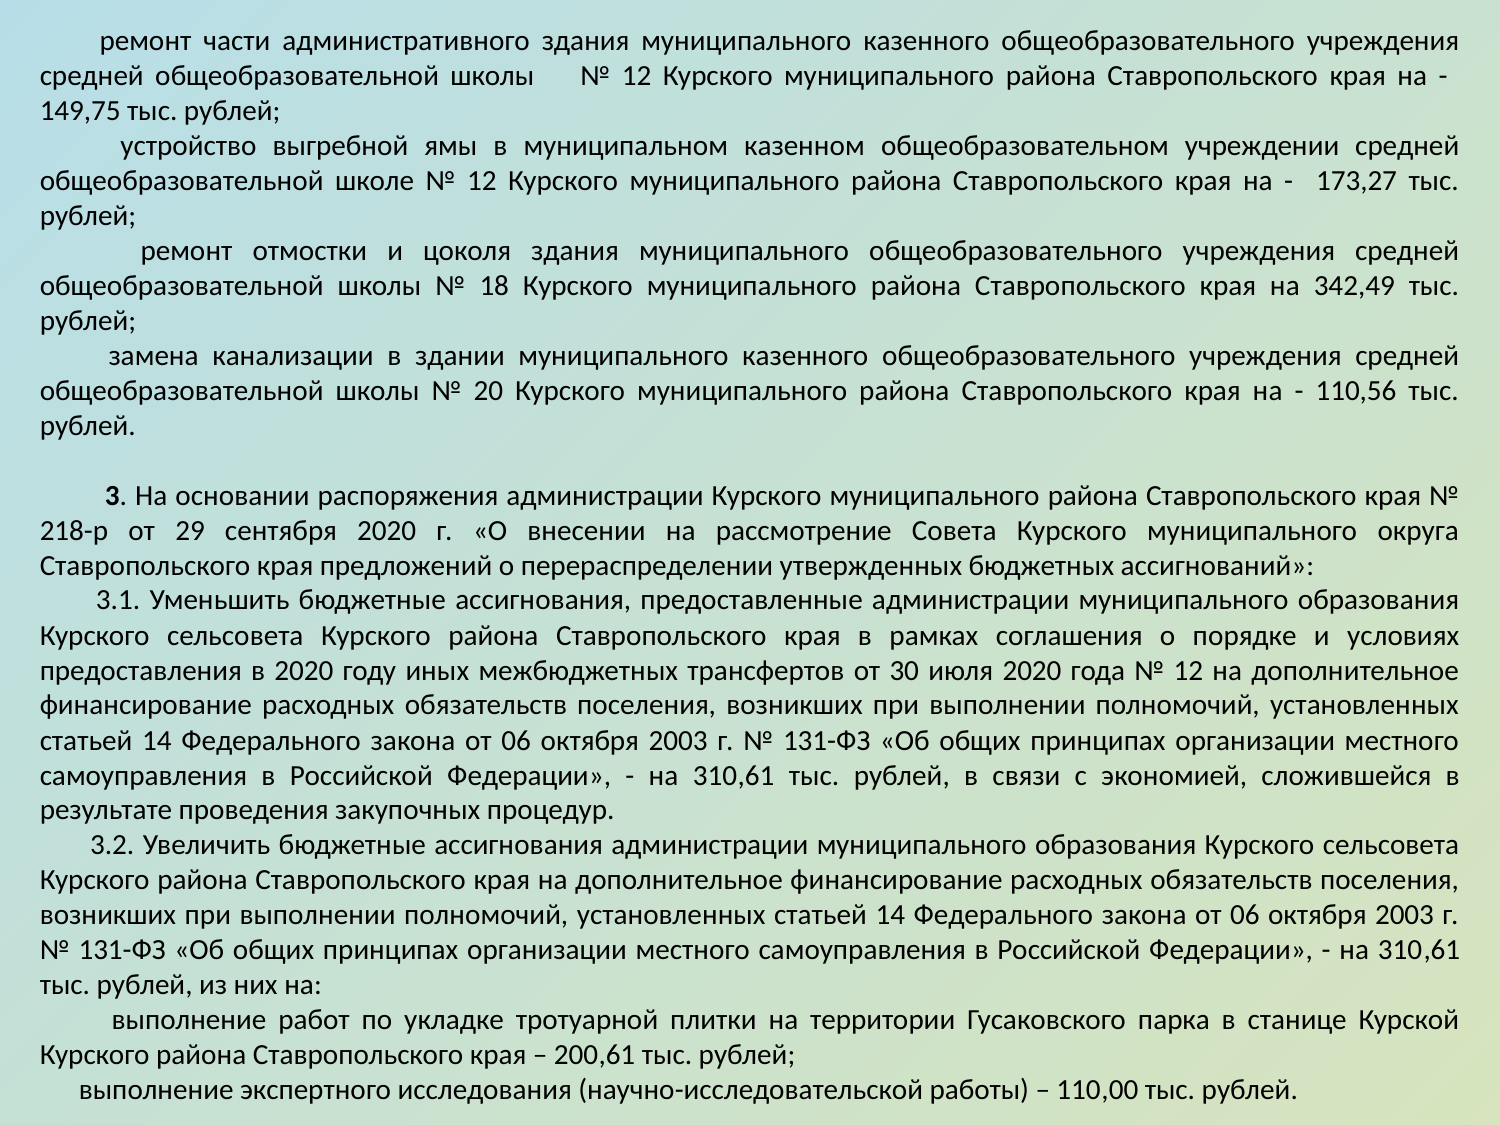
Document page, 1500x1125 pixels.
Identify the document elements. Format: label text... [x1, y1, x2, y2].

text_box ремонт части административного здания муниципального казенного общеобразовательного учреждения средней общеобразовательной школы № 12 Курского муниципального района Ставропольского края на - 149,75 тыс. рублей; устройство выгребной ямы в муниципальном казенном общеобразовательном учреждении средней общеобразовательной школе № 12 Курского муниципального района Ставропольского края на - 173,27 тыс. рублей; ремонт отмостки и цоколя здания муниципального общеобразовательного учреждения средней общеобразовательной школы № 18 Курского муниципального района Ставропольского края на 342,49 тыс. рублей; замена канализации в здании муниципального казенного общеобразовательного учреждения средней общеобразовательной школы № 20 Курского муниципального района Ставропольского края на - 110,56 тыс. рублей. 3. На основании распоряжения администрации Курского муниципального района Ставропольского края № 218-р от 29 сентября 2020 г. «О внесении на рассмотрение Совета Курского муниципального округа Ставропольского края предложений о перераспределении утвержденных бюджетных ассигнований»: 3.1. Уменьшить бюджетные ассигнования, предоставленные администрации муниципального образования Курского сельсовета Курского района Ставропольского края в рамках соглашения о порядке и условиях предоставления в 2020 году иных межбюджетных трансфертов от 30 июля 2020 года № 12 на дополнительное финансирование расходных обязательств поселения, возникших при выполнении полномочий, установленных статьей 14 Федерального закона от 06 октября 2003 г. № 131-ФЗ «Об общих принципах организации местного самоуправления в Российской Федерации», - на 310,61 тыс. рублей, в связи с экономией, сложившейся в результате проведения закупочных процедур. 3.2. Увеличить бюджетные ассигнования администрации муниципального образования Курского сельсовета Курского района Ставропольского края на дополнительное финансирование расходных обязательств поселения, возникших при выполнении полномочий, установленных статьей 14 Федерального закона от 06 октября 2003 г. № 131-ФЗ «Об общих принципах организации местного самоуправления в Российской Федерации», - на 310,61 тыс. рублей, из них на: выполнение работ по укладке тротуарной плитки на территории Гусаковского парка в станице Курской Курского района Ставропольского края – 200,61 тыс. рублей; выполнение экспертного исследования (научно-исследовательской работы) – 110,00 тыс. рублей. [24, 14, 1475, 1113]
